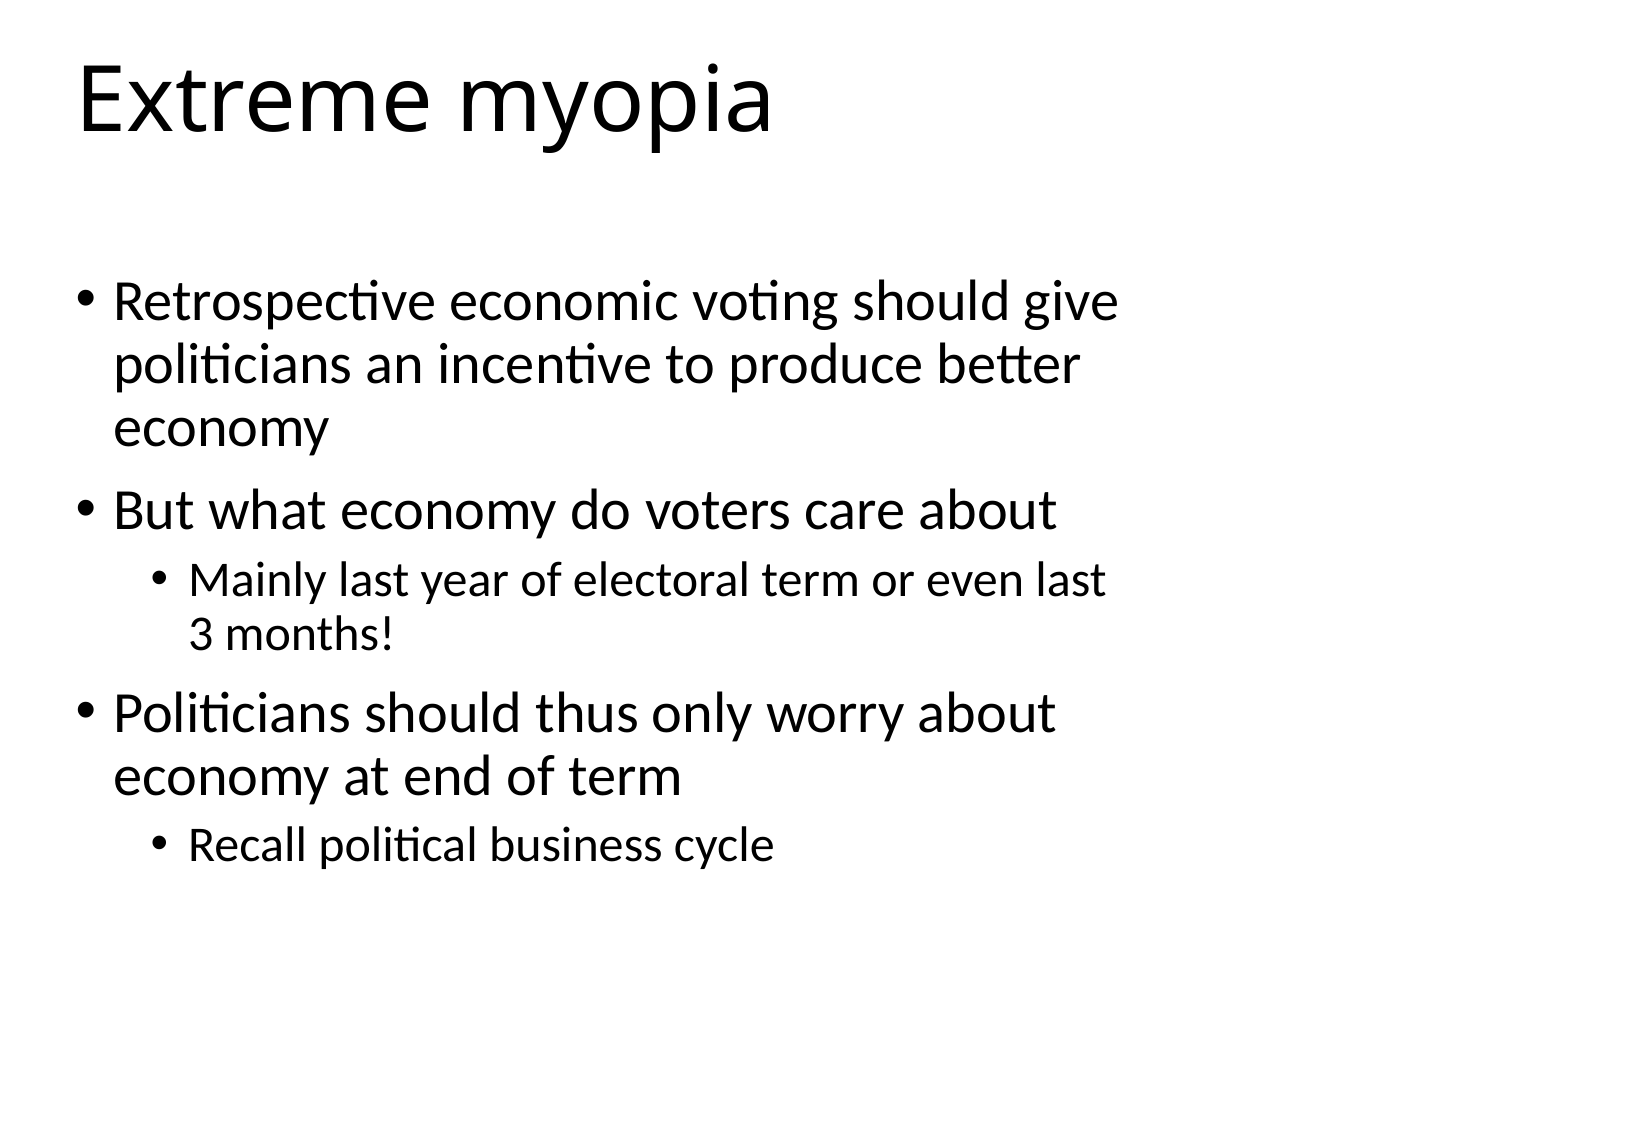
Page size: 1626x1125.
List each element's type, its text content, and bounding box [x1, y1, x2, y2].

text_box Retrospective economic voting should give politicians an incentive to produce better economy But what economy do voters care about Mainly last year of electoral term or even last 3 months! Politicians should thus only worry about economy at end of term Recall political business cycle [60, 262, 1158, 1005]
text_box Extreme myopia [60, 45, 1158, 233]
